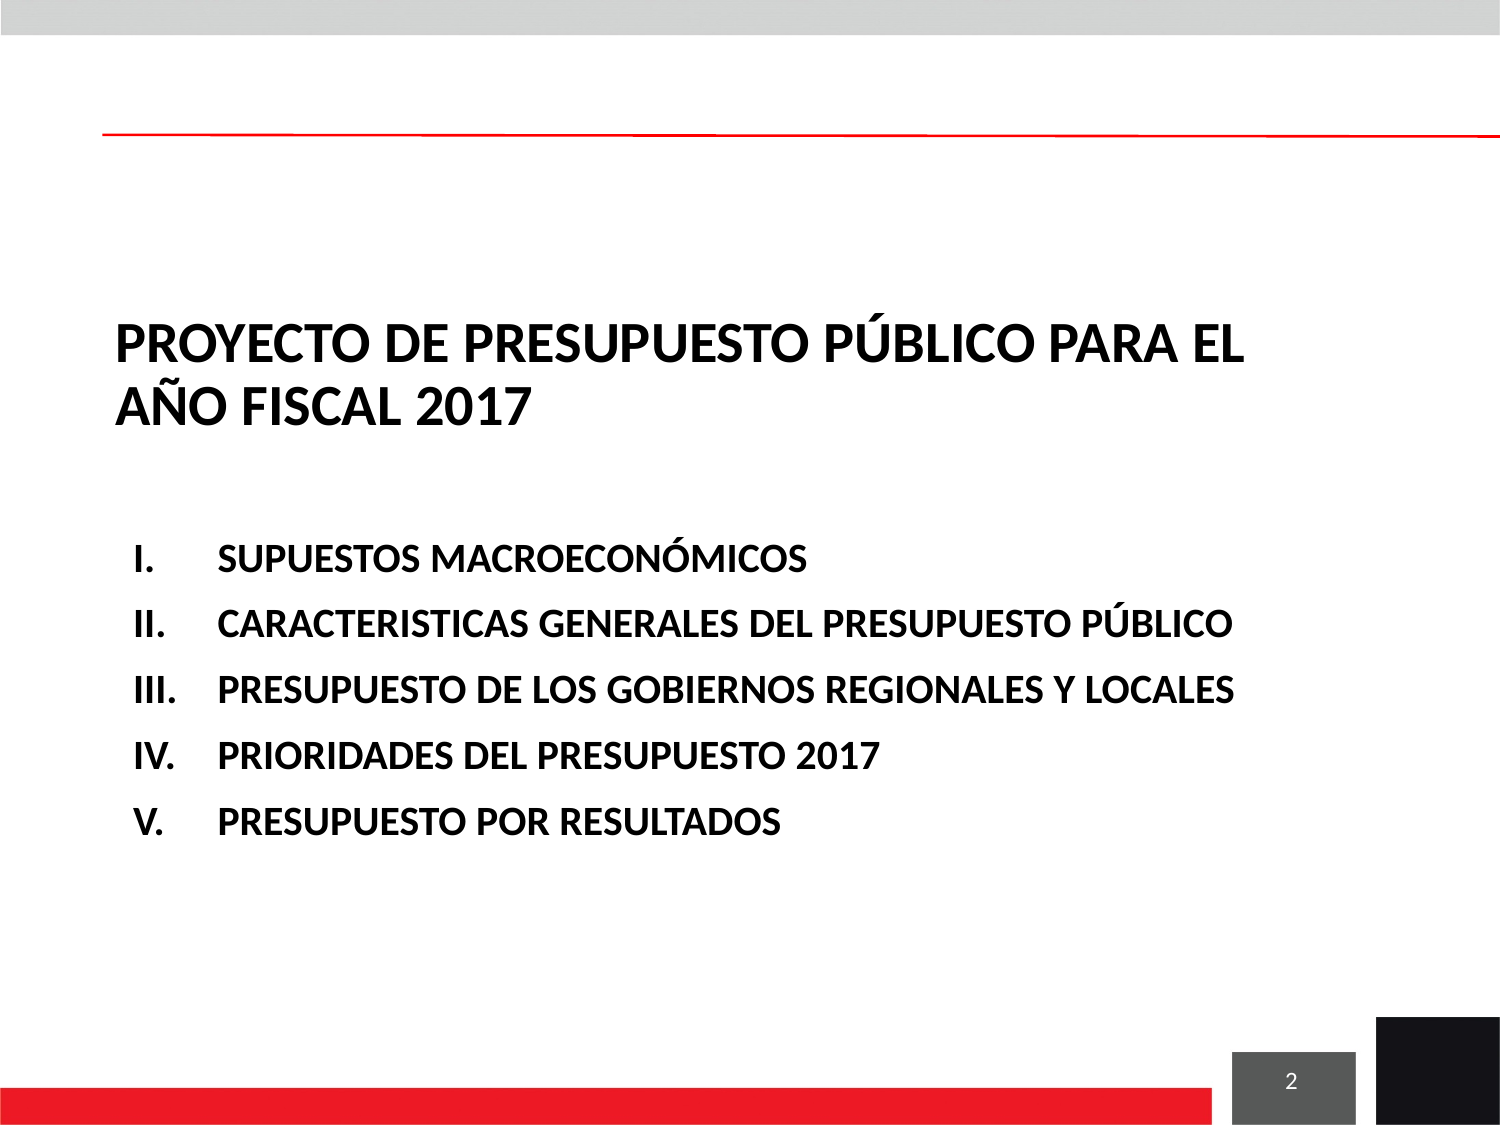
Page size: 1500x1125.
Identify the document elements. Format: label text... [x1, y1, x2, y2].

picture [0, 0, 1500, 1125]
text_box SUPUESTOS MACROECONÓMICOS CARACTERISTICAS GENERALES DEL PRESUPUESTO PÚBLICO PRESUPUESTO DE LOS GOBIERNOS REGIONALES Y LOCALES PRIORIDADES DEL PRESUPUESTO 2017 PRESUPUESTO POR RESULTADOS [118, 528, 1394, 879]
title PROYECTO DE PRESUPUESTO PÚBLICO PARA EL AÑO FISCAL 2017 [100, 221, 1376, 446]
slide_number 2 [975, 1050, 1313, 1110]
